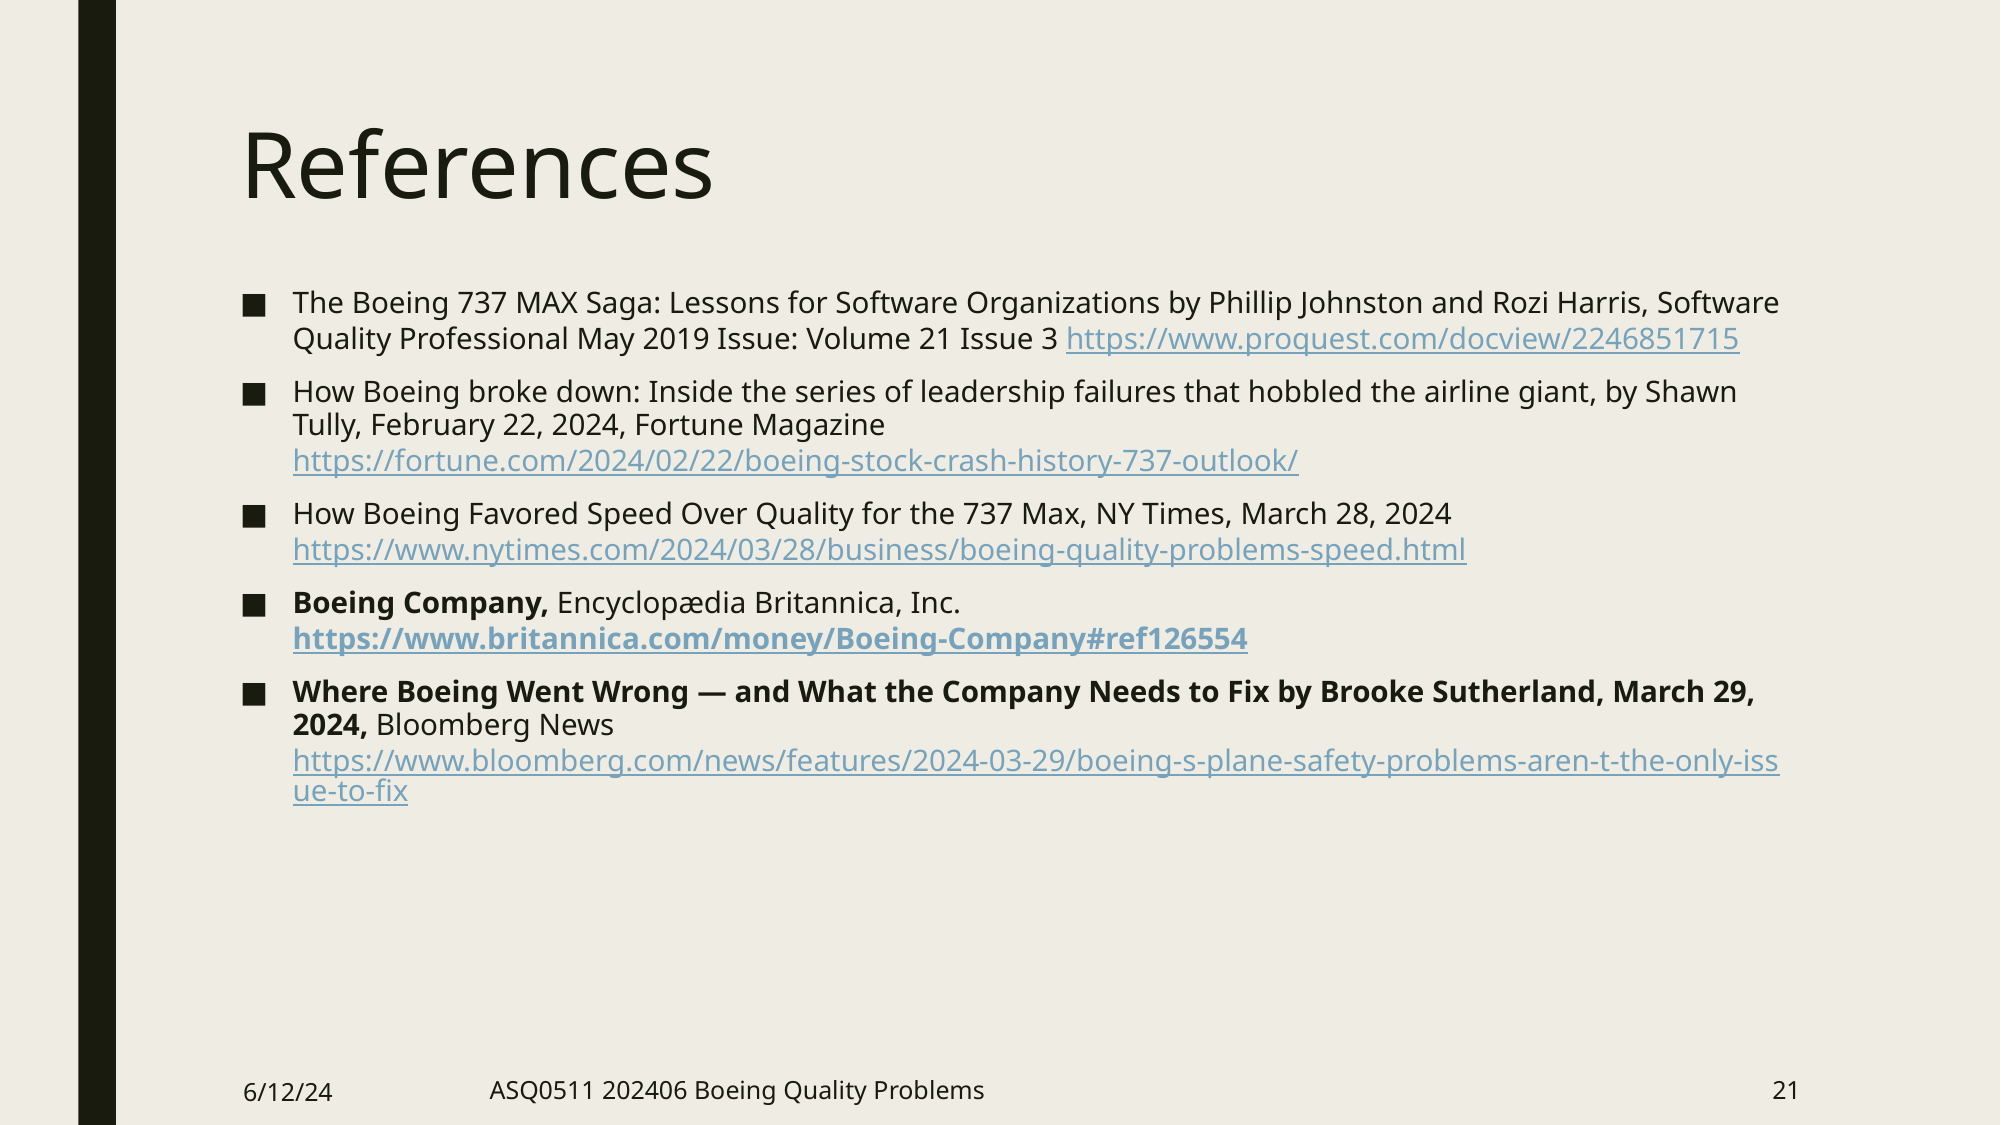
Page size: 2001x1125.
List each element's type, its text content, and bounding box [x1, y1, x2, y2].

list The Boeing 737 MAX Saga: Lessons for Software Organizations by Phillip Johnston and Rozi Harris, Software Quality Professional May 2019 Issue: Volume 21 Issue 3 https://www.proquest.com/docview/2246851715 How Boeing broke down: Inside the series of leadership failures that hobbled the airline giant, by Shawn Tully, February 22, 2024, Fortune Magazine https://fortune.com/2024/02/22/boeing-stock-crash-history-737-outlook/ How Boeing Favored Speed Over Quality for the 737 Max, NY Times, March 28, 2024 https://www.nytimes.com/2024/03/28/business/boeing-quality-problems-speed.html Boeing Company, Encyclopædia Britannica, Inc. https://www.britannica.com/money/Boeing-Company#ref126554 Where Boeing Went Wrong — and What the Company Needs to Fix by Brooke Sutherland, March 29, 2024, Bloomberg News https://www.bloomberg.com/news/features/2024-03-29/boeing-s-plane-safety-problems-aren-t-the-only-issue-to-fix [225, 279, 1800, 867]
slide_number 21 [1553, 1058, 1816, 1125]
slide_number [228, 1058, 426, 1125]
title References [225, 112, 1800, 227]
footer ASQ0511 202406 Boeing Quality Problems [474, 1058, 1505, 1125]
